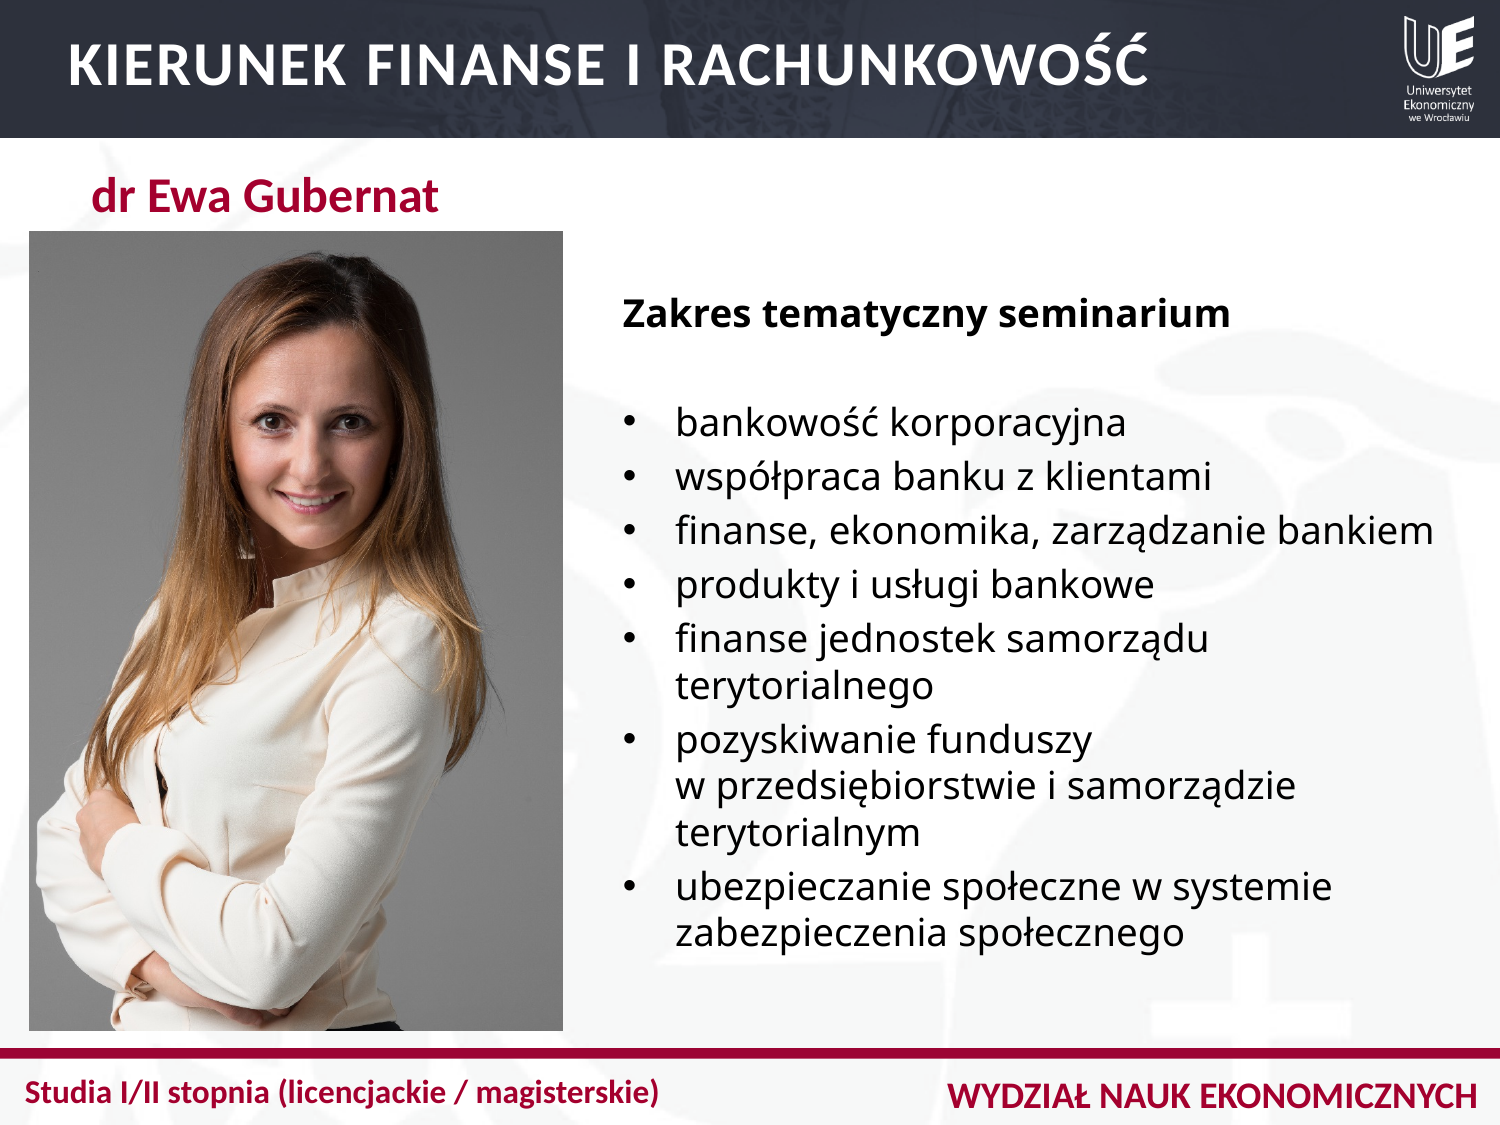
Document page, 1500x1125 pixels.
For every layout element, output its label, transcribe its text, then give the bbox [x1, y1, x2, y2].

picture [0, 138, 1500, 1048]
picture [1404, 16, 1474, 124]
text_box KIERUNEK FINANSE I RACHUNKOWOŚĆ [53, 0, 1372, 122]
text_box dr Ewa Gubernat [76, 154, 1449, 249]
picture [0, 1059, 1500, 1125]
text_box Zakres tematyczny seminarium bankowość korporacyjna współpraca banku z klientami finanse, ekonomika, zarządzanie bankiem produkty i usługi bankowe finanse jednostek samorządu terytorialnego pozyskiwanie funduszy w przedsiębiorstwie i samorządzie terytorialnym ubezpieczanie społeczne w systemie zabezpieczenia społecznego [608, 281, 1471, 965]
